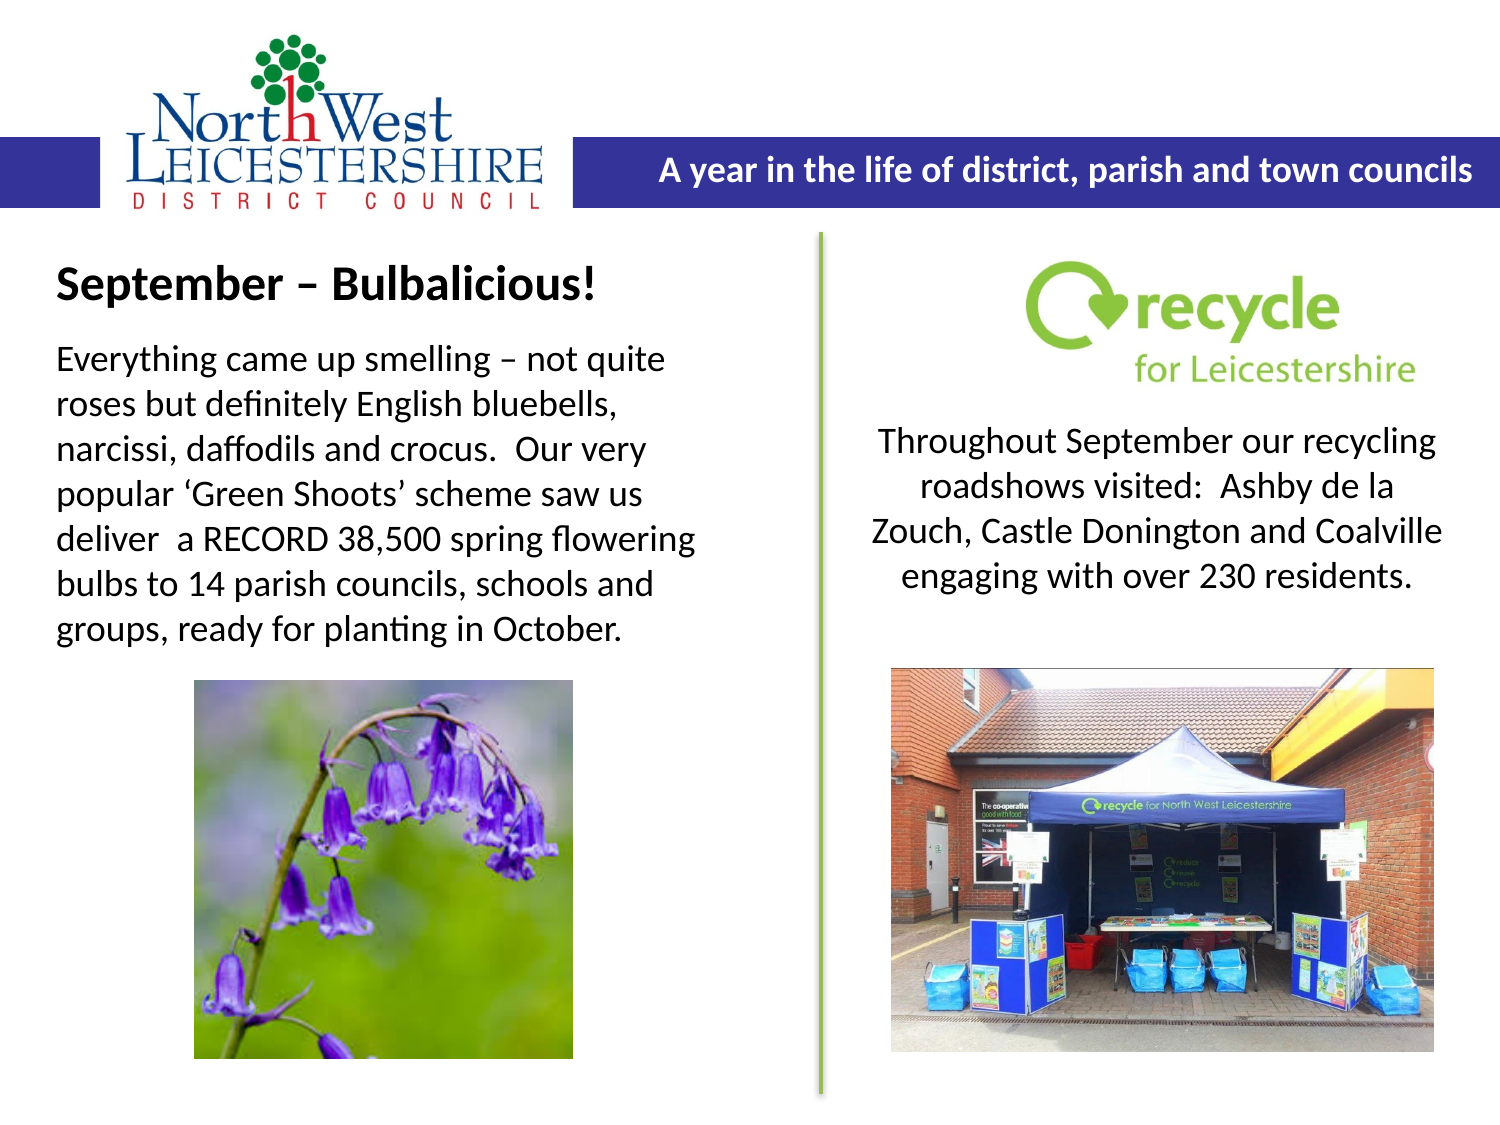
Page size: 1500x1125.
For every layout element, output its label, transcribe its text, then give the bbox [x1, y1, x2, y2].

text_box A year in the life of district, parish and town councils [643, 137, 1495, 197]
picture [123, 30, 550, 219]
picture [1021, 255, 1426, 389]
text_box [572, 137, 1500, 208]
text_box September – Bulbalicious! [41, 243, 668, 319]
picture [194, 680, 574, 1059]
text_box [0, 137, 101, 208]
text_box Throughout September our recycling roadshows visited: Ashby de la Zouch, Castle Donington and Coalville engaging with over 230 residents. [856, 408, 1459, 604]
text_box Everything came up smelling – not quite roses but definitely English bluebells, narcissi, daffodils and crocus. Our very popular ‘Green Shoots’ scheme saw us deliver a RECORD 38,500 spring flowering bulbs to 14 parish councils, schools and groups, ready for planting in October. [41, 326, 739, 656]
picture [891, 668, 1434, 1052]
